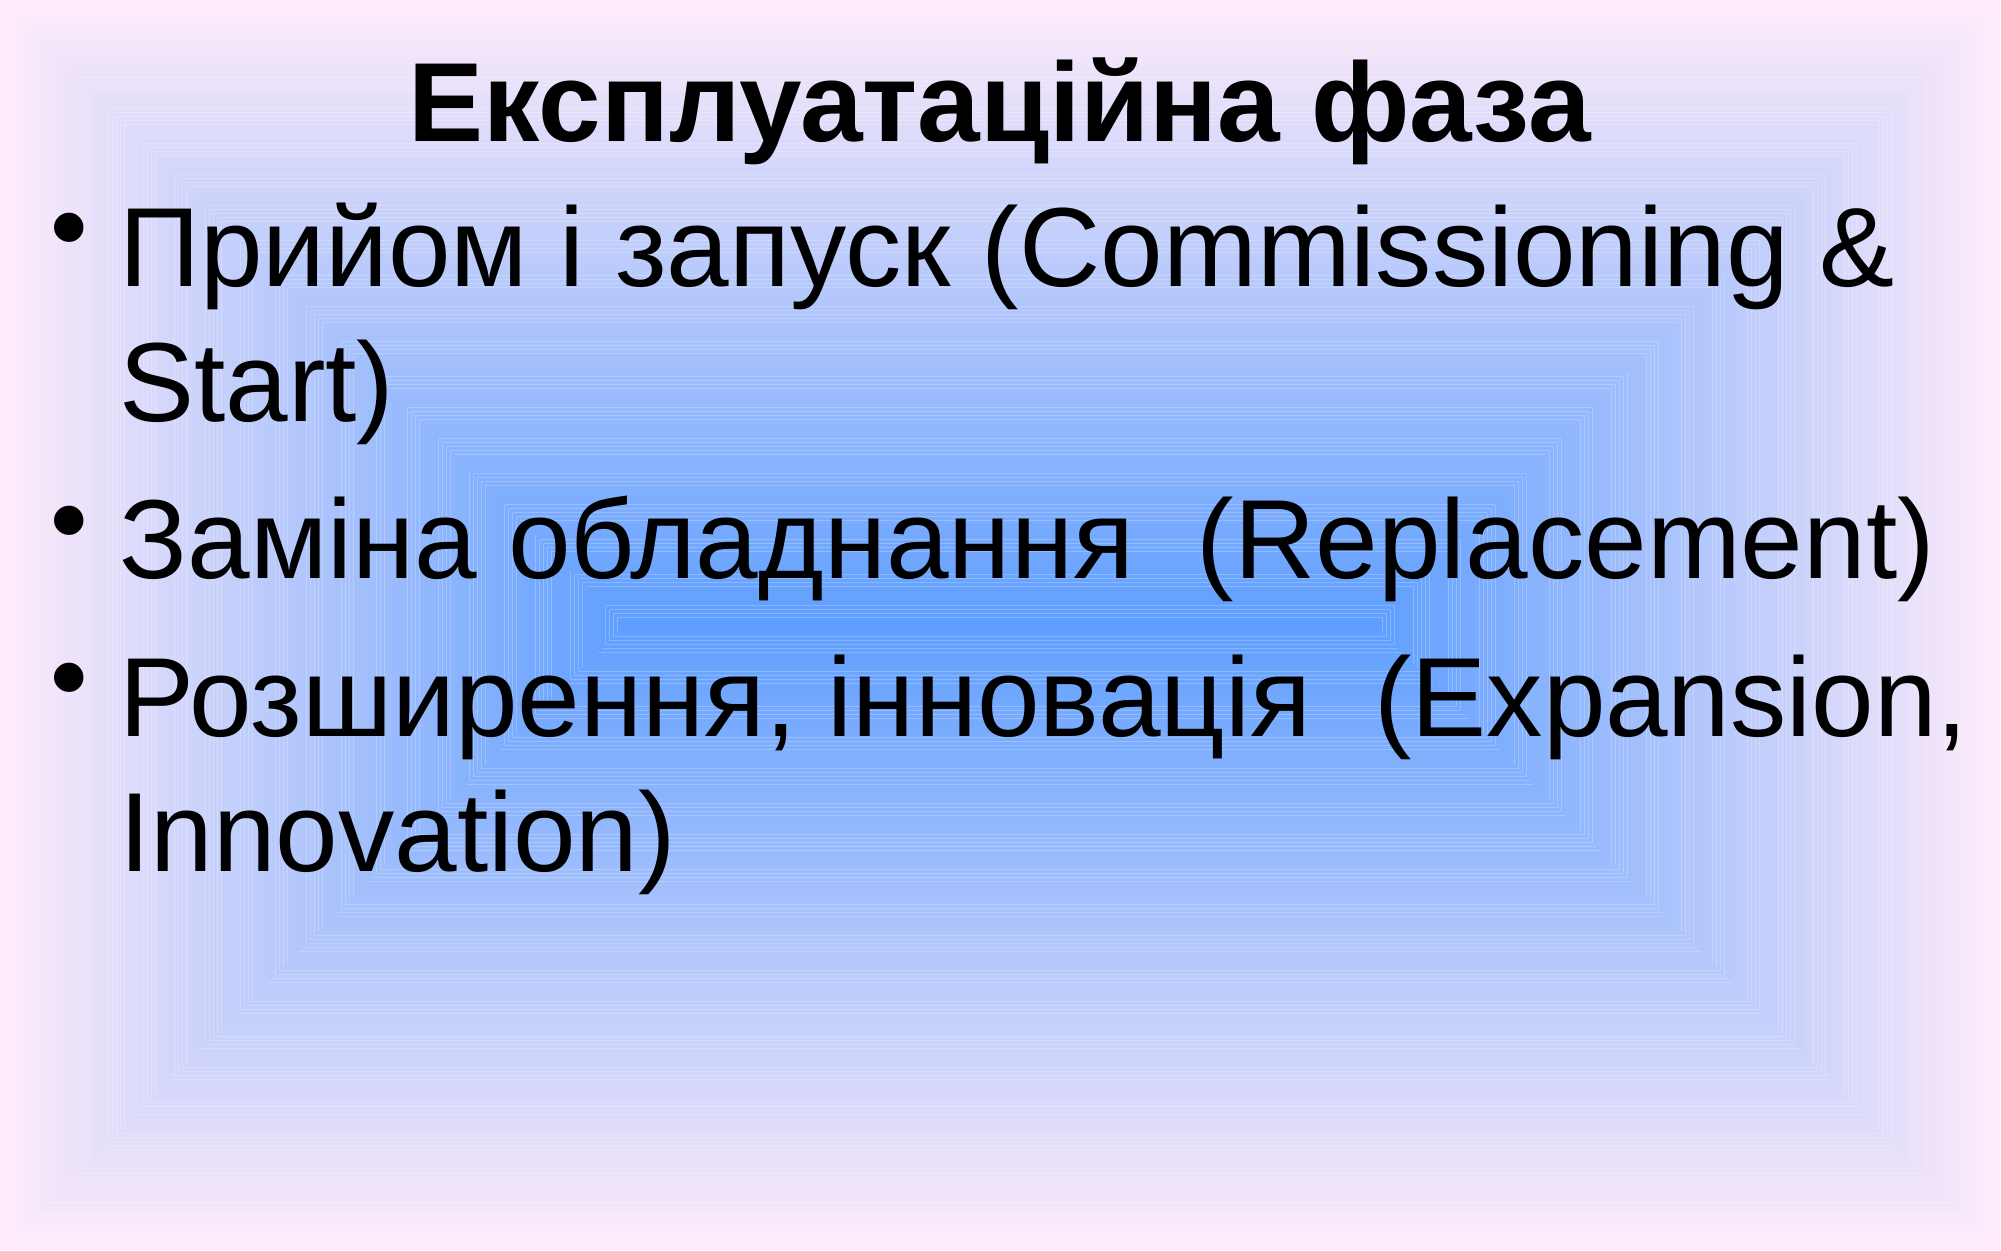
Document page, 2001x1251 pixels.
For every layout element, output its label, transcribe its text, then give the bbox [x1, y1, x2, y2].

title Експлуатаційна фаза [150, 46, 1850, 164]
list Прийом і запуск (Commissioning & Start) Заміна обладнання (Replacement) Розширення, інновація (Expansion, Innovation) [31, 164, 1989, 1204]
